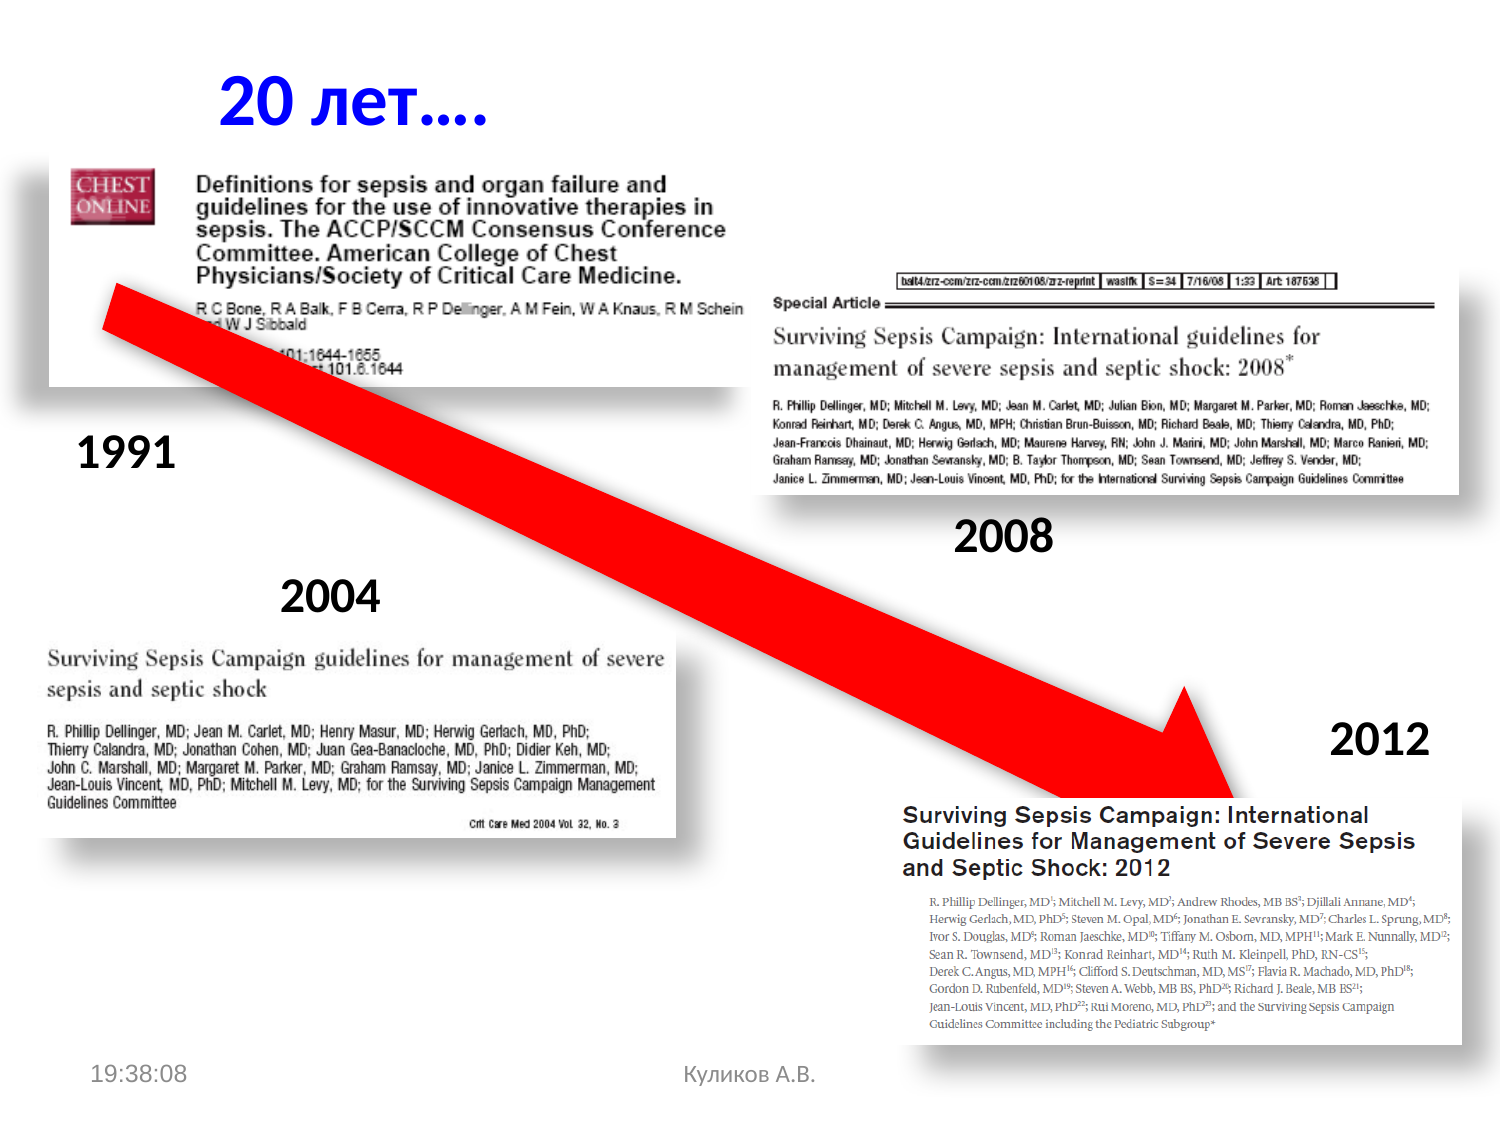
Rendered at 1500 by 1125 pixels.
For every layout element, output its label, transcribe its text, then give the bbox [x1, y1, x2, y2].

picture [897, 798, 1462, 1045]
picture [49, 148, 1459, 495]
footer Куликов А.В. [512, 1042, 988, 1103]
text_box 1991 [48, 410, 203, 486]
picture [37, 630, 677, 838]
text_box 2004 [253, 554, 408, 629]
text_box 20 лет…. [203, 42, 1412, 148]
text_box 2008 [927, 503, 1081, 570]
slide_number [75, 1042, 425, 1103]
text_box [231, 395, 1236, 797]
text_box 2012 [1302, 698, 1457, 773]
